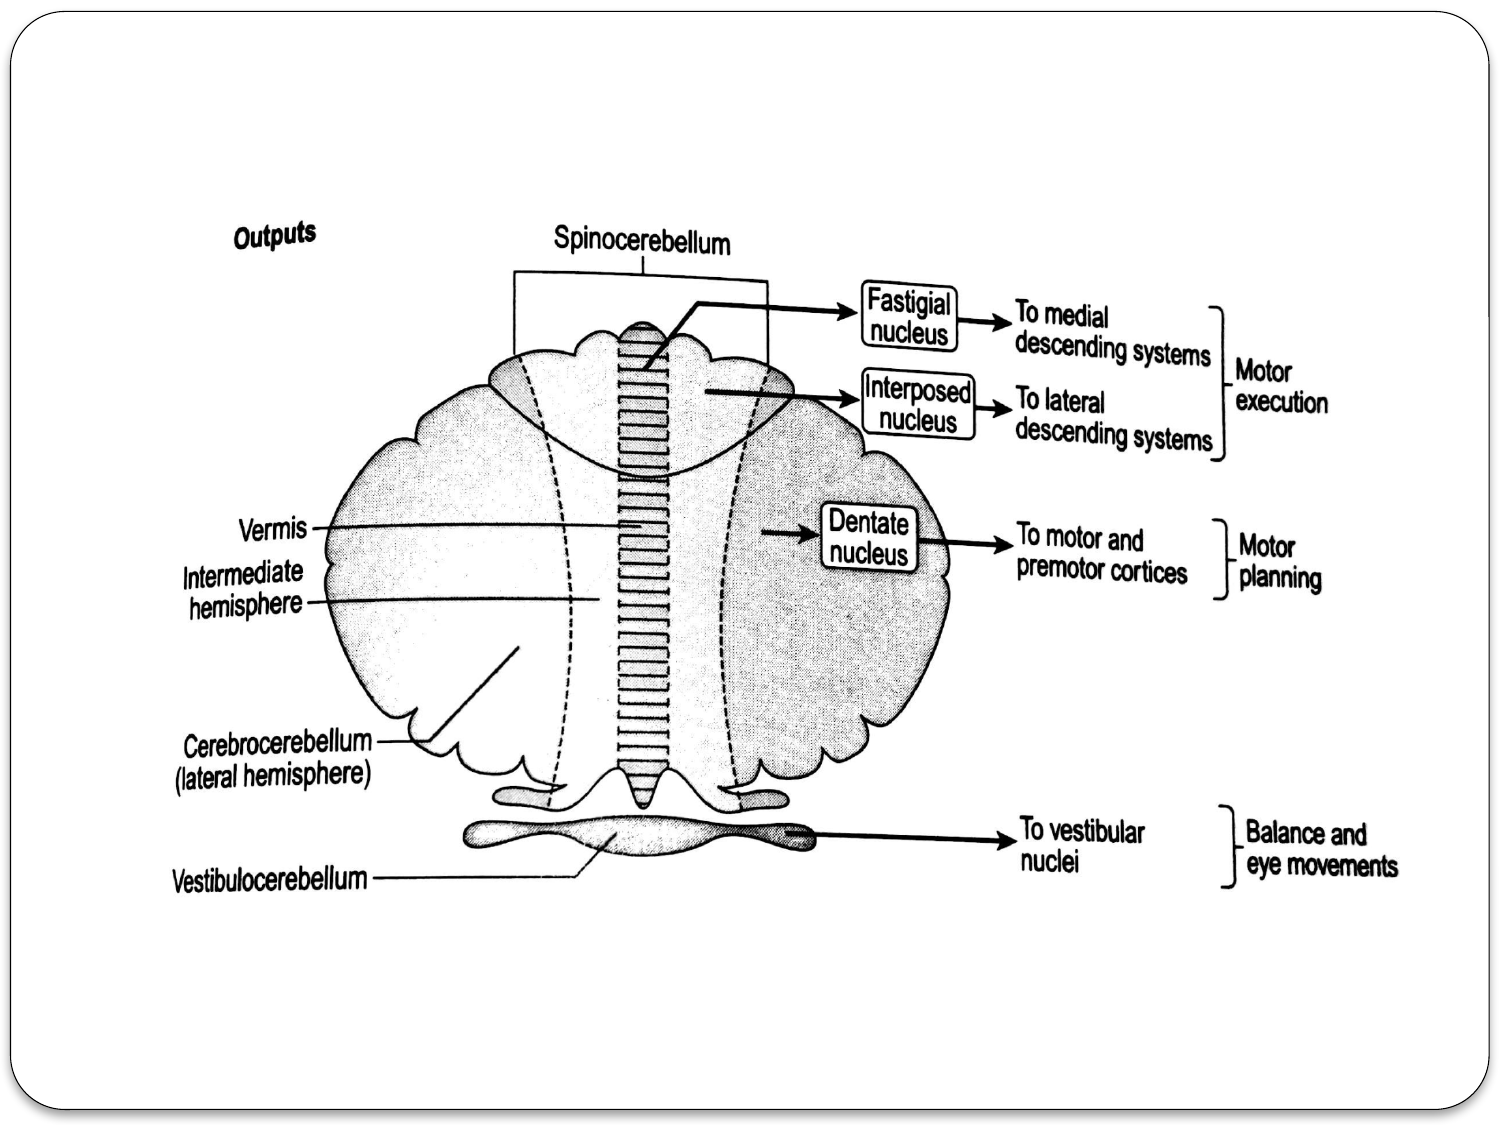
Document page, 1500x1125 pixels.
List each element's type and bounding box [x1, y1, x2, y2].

list [149, 199, 1426, 969]
